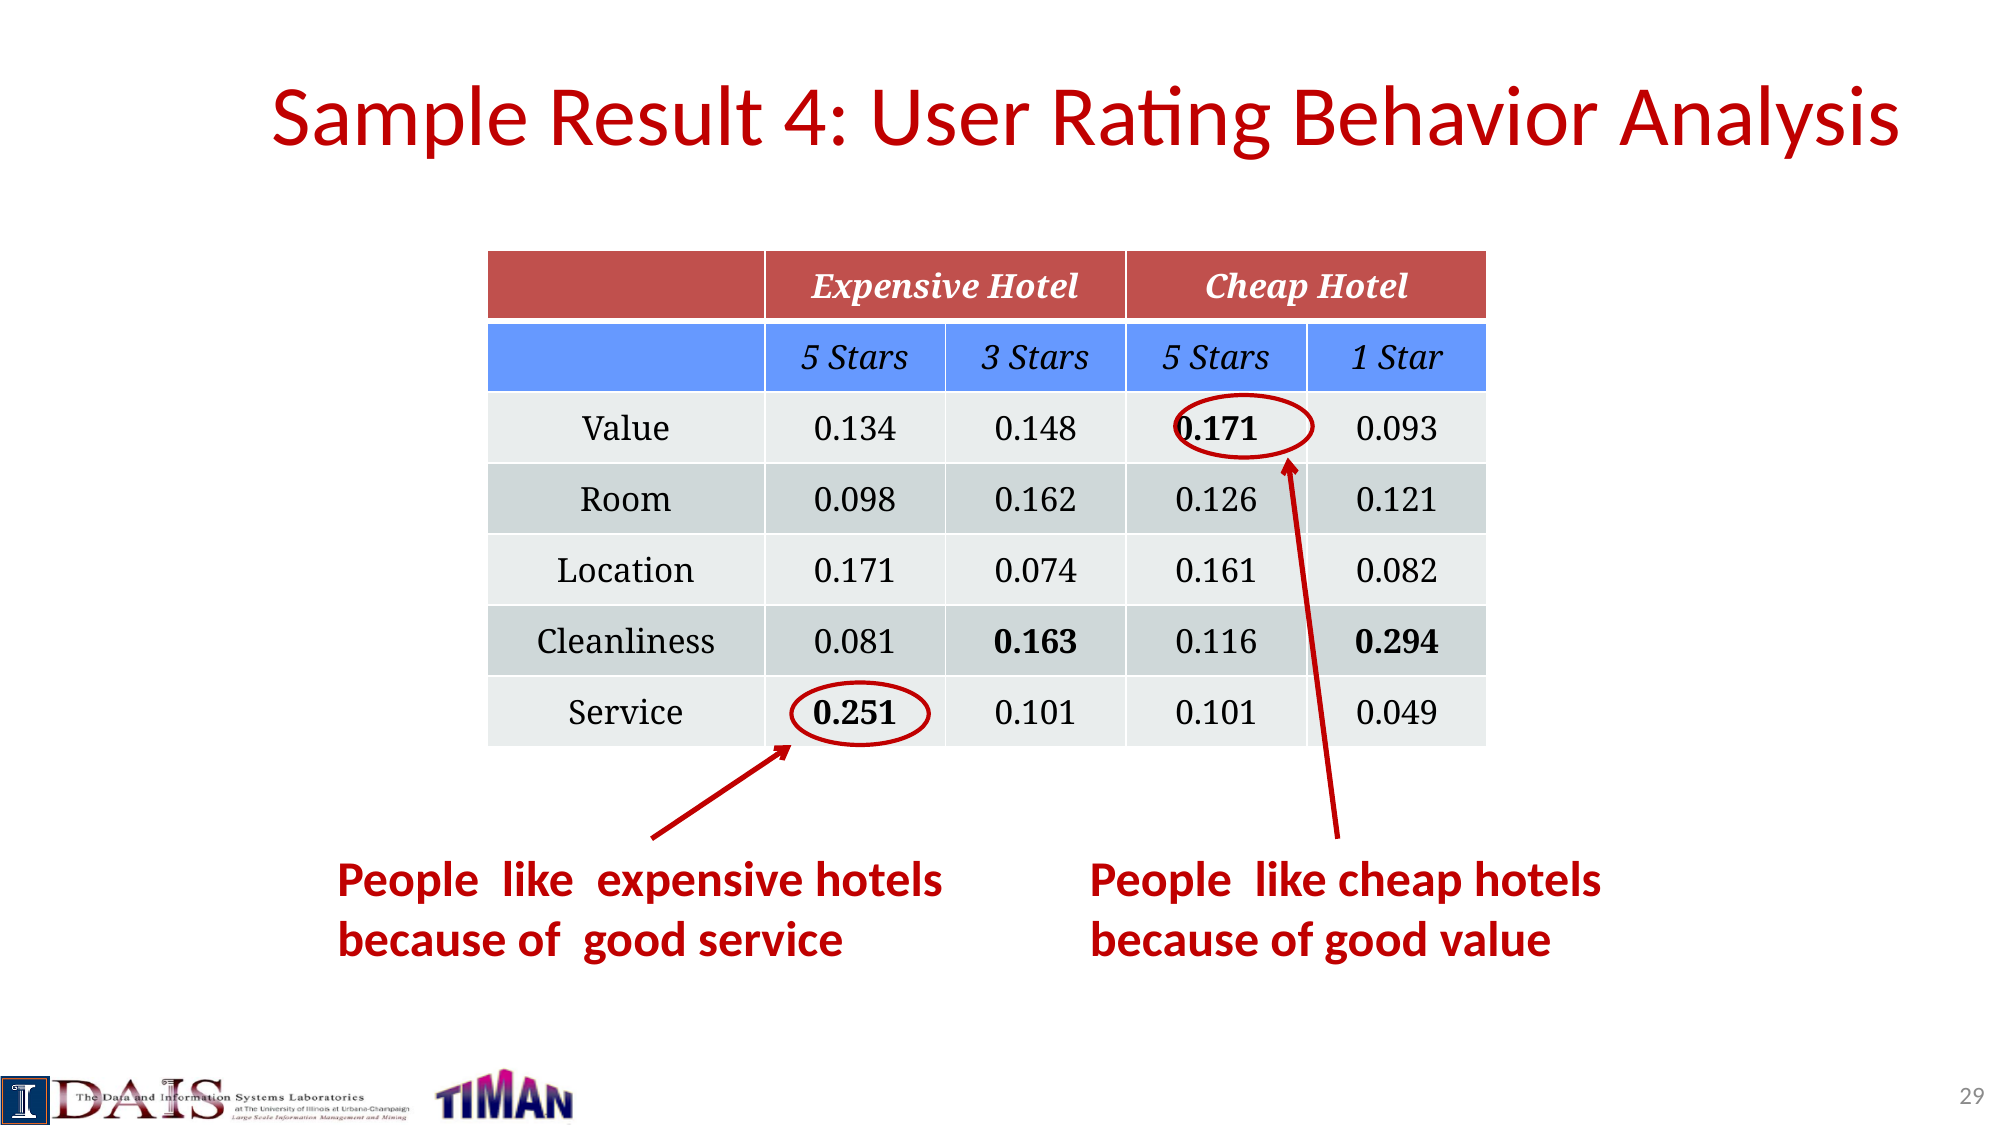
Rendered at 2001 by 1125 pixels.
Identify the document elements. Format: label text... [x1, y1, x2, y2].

table_cell 0.121 [1342, 464, 1486, 533]
table_header Cheap Hotel [1127, 251, 1486, 318]
text_box People like cheap hotels because of good value [1075, 838, 1738, 974]
table_cell 0.134 [766, 393, 945, 462]
table_cell 0.251 [766, 677, 945, 746]
picture [0, 1064, 584, 1125]
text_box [1287, 457, 1338, 839]
table_cell 0.101 [1127, 677, 1282, 746]
table_cell 0.093 [1308, 393, 1486, 462]
table_cell 0.116 [1127, 606, 1282, 675]
table_cell 0.171 [1127, 393, 1306, 462]
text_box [651, 744, 792, 839]
table_cell 0.074 [946, 535, 1125, 604]
table_cell Location [488, 535, 764, 604]
table_header [488, 251, 764, 318]
table_cell 0.081 [766, 606, 945, 675]
table_cell [488, 324, 764, 391]
table_cell 0.098 [766, 464, 945, 533]
table_cell 0.082 [1342, 535, 1486, 604]
table_cell 0.049 [1342, 677, 1486, 746]
title Sample Result 4: User Rating Behavior Analysis [225, 50, 1950, 275]
table_cell 0.148 [946, 393, 1125, 462]
table_cell 0.163 [946, 606, 1125, 675]
table_cell 3 Stars [946, 324, 1125, 391]
table_cell Service [488, 677, 764, 746]
text_box [791, 682, 929, 745]
text_box [1175, 395, 1313, 458]
table_cell 0.171 [766, 535, 945, 604]
table_cell 1 Star [1308, 324, 1486, 391]
table_cell 0.162 [946, 464, 1125, 533]
table_cell Cleanliness [488, 606, 764, 675]
text_box People like expensive hotels because of good service [322, 838, 1013, 974]
table_cell 0.161 [1127, 535, 1282, 604]
table_cell 5 Stars [766, 324, 945, 391]
table_cell 0.101 [946, 677, 1125, 746]
table_cell Room [488, 464, 764, 533]
table_cell 5 Stars [1127, 324, 1306, 391]
slide_number 29 [1533, 1065, 2000, 1125]
table_cell 0.294 [1342, 606, 1486, 675]
table_cell Value [488, 393, 764, 462]
table_cell 0.126 [1127, 464, 1282, 533]
table_header Expensive Hotel [766, 251, 1125, 318]
